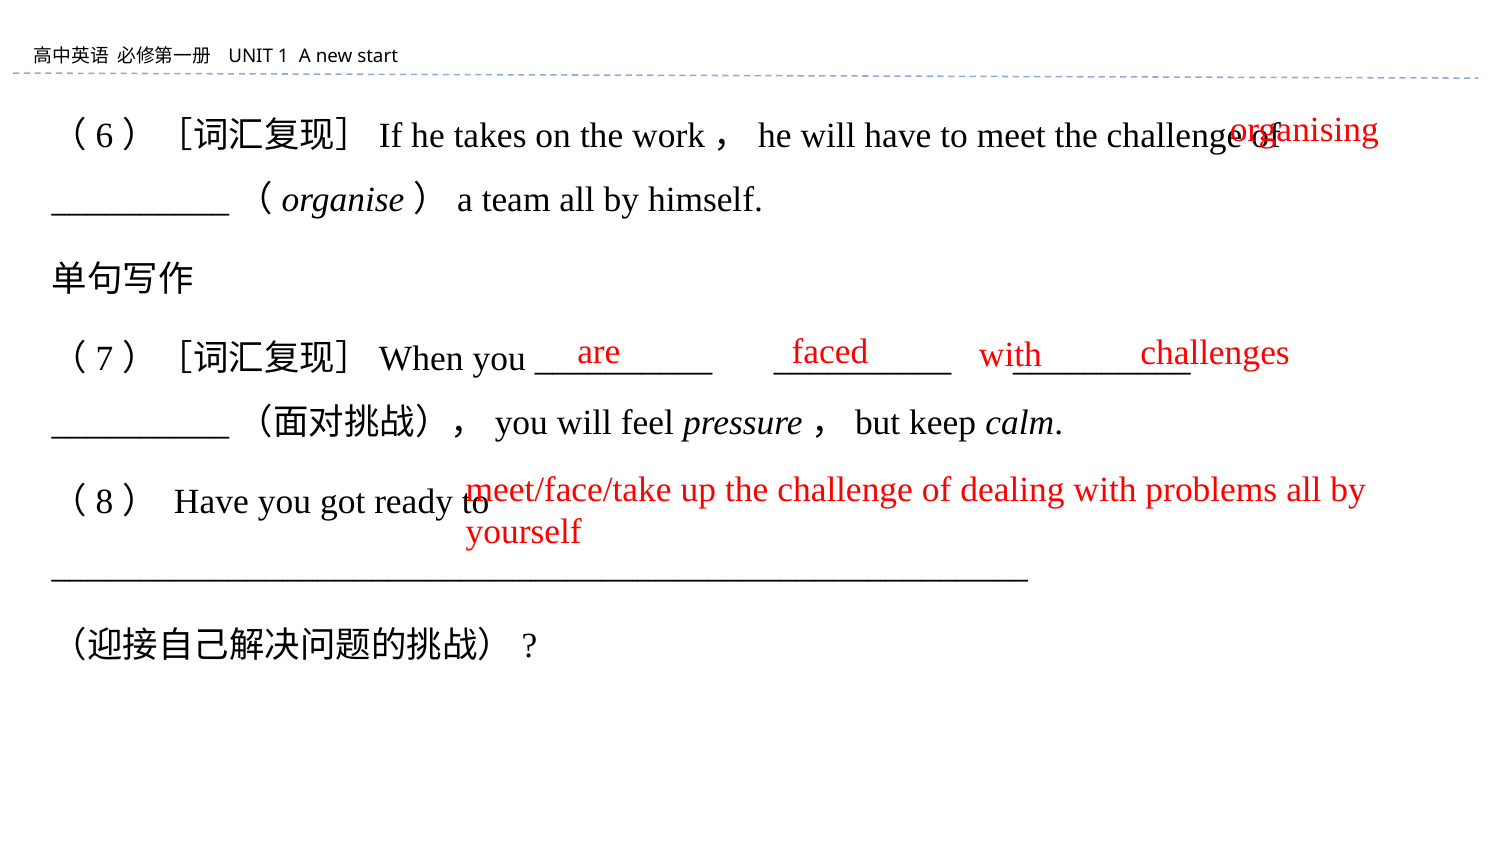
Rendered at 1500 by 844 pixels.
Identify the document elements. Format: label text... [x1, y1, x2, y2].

list （6）［词汇复现］If he takes on the work，he will have to meet the challenge of __________（organise）a team all by himself. 单句写作 （7）［词汇复现］When you __________ __________ __________ __________（面对挑战），you will feel pressure，but keep calm. （8） Have you got ready to _______________________________________________________ （迎接自己解决问题的挑战）? [40, 85, 1426, 760]
text_box are [565, 322, 704, 377]
text_box meet/face/take up the challenge of dealing with problems all by yourself [454, 460, 1474, 557]
text_box faced [780, 322, 918, 377]
text_box challenges [1129, 323, 1313, 378]
text_box with [967, 325, 1104, 380]
text_box organising [1218, 100, 1438, 155]
